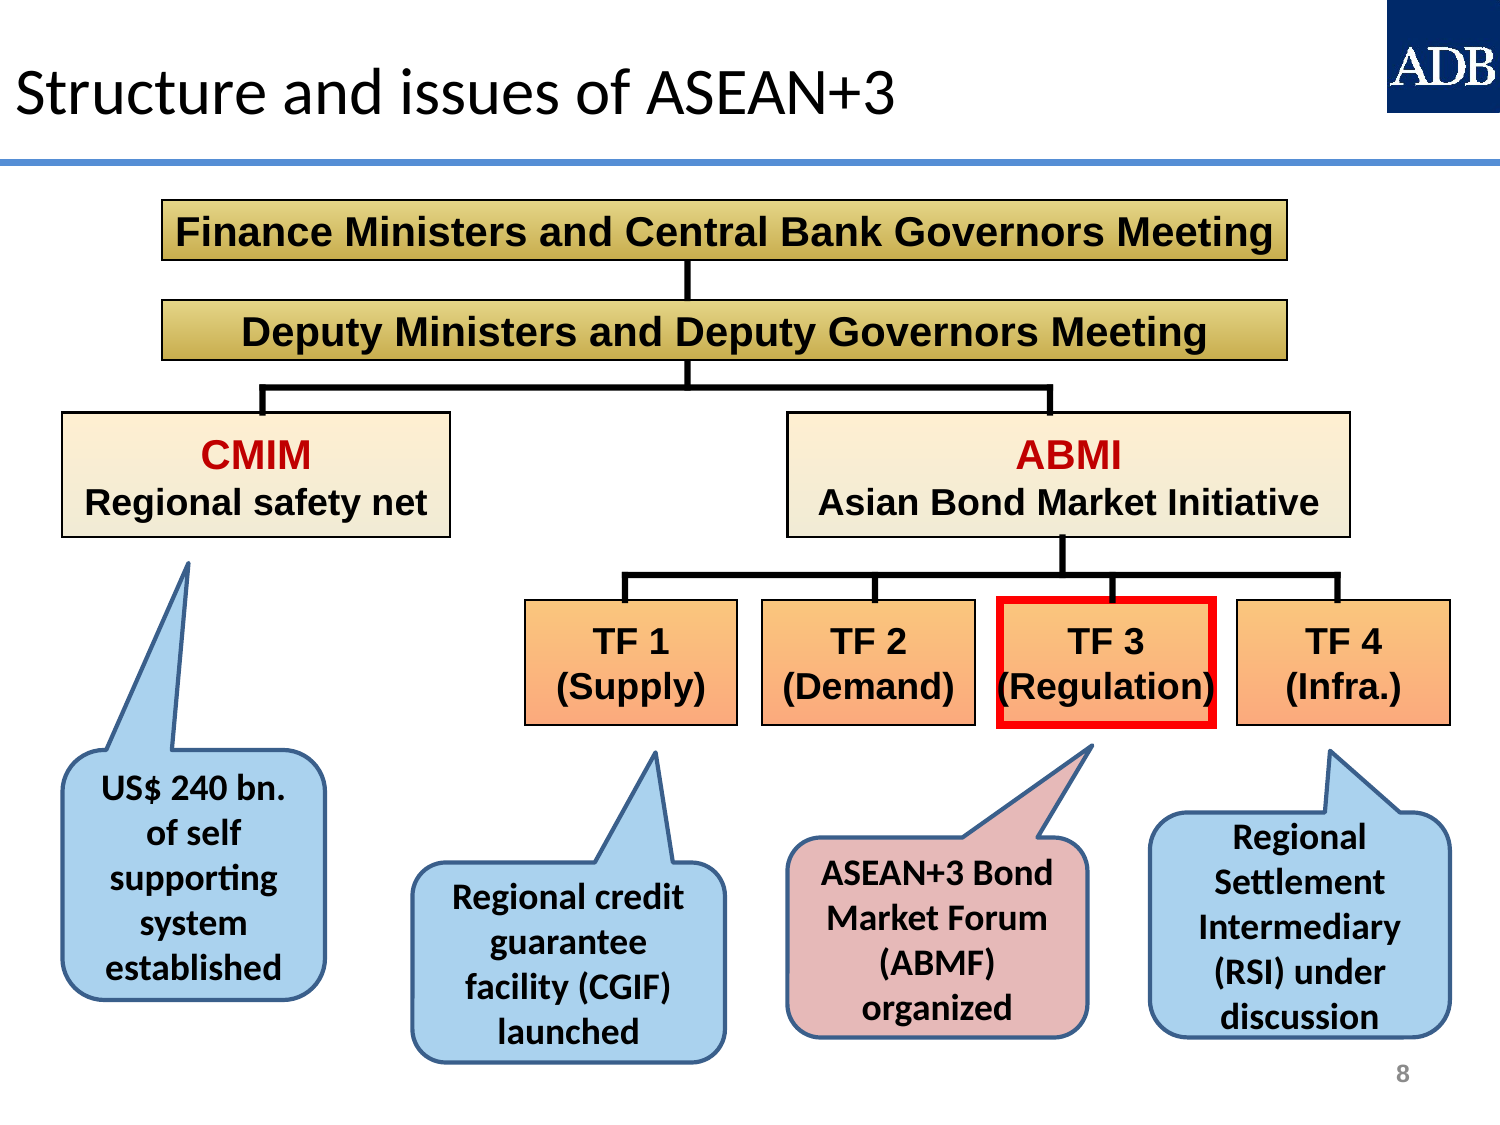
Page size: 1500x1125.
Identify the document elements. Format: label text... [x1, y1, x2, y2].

text_box TF 4 (Infra.) [1237, 600, 1450, 725]
picture [1387, 0, 1500, 113]
text_box Regional credit guarantee facility (CGIF) launched [410, 750, 728, 1065]
text_box Deputy Ministers and Deputy Governors Meeting [162, 299, 1288, 361]
text_box CMIM Regional safety net [62, 412, 450, 538]
text_box ABMI Asian Bond Market Initiative [787, 412, 1350, 538]
slide_number 8 [1074, 1042, 1425, 1103]
text_box US$ 240 bn. of self supporting system established [60, 560, 328, 1003]
text_box Finance Ministers and Central Bank Governors Meeting [162, 200, 1288, 261]
text_box TF 1 (Supply) [524, 600, 738, 725]
title Structure and issues of ASEAN+3 [0, 37, 1426, 138]
text_box ASEAN+3 Bond Market Forum (ABMF) organized [785, 743, 1095, 1040]
text_box Regional Settlement Intermediary (RSI) under discussion [1147, 748, 1453, 1040]
text_box TF 2 (Demand) [762, 600, 975, 725]
text_box TF 3 (Regulation) [999, 600, 1213, 725]
